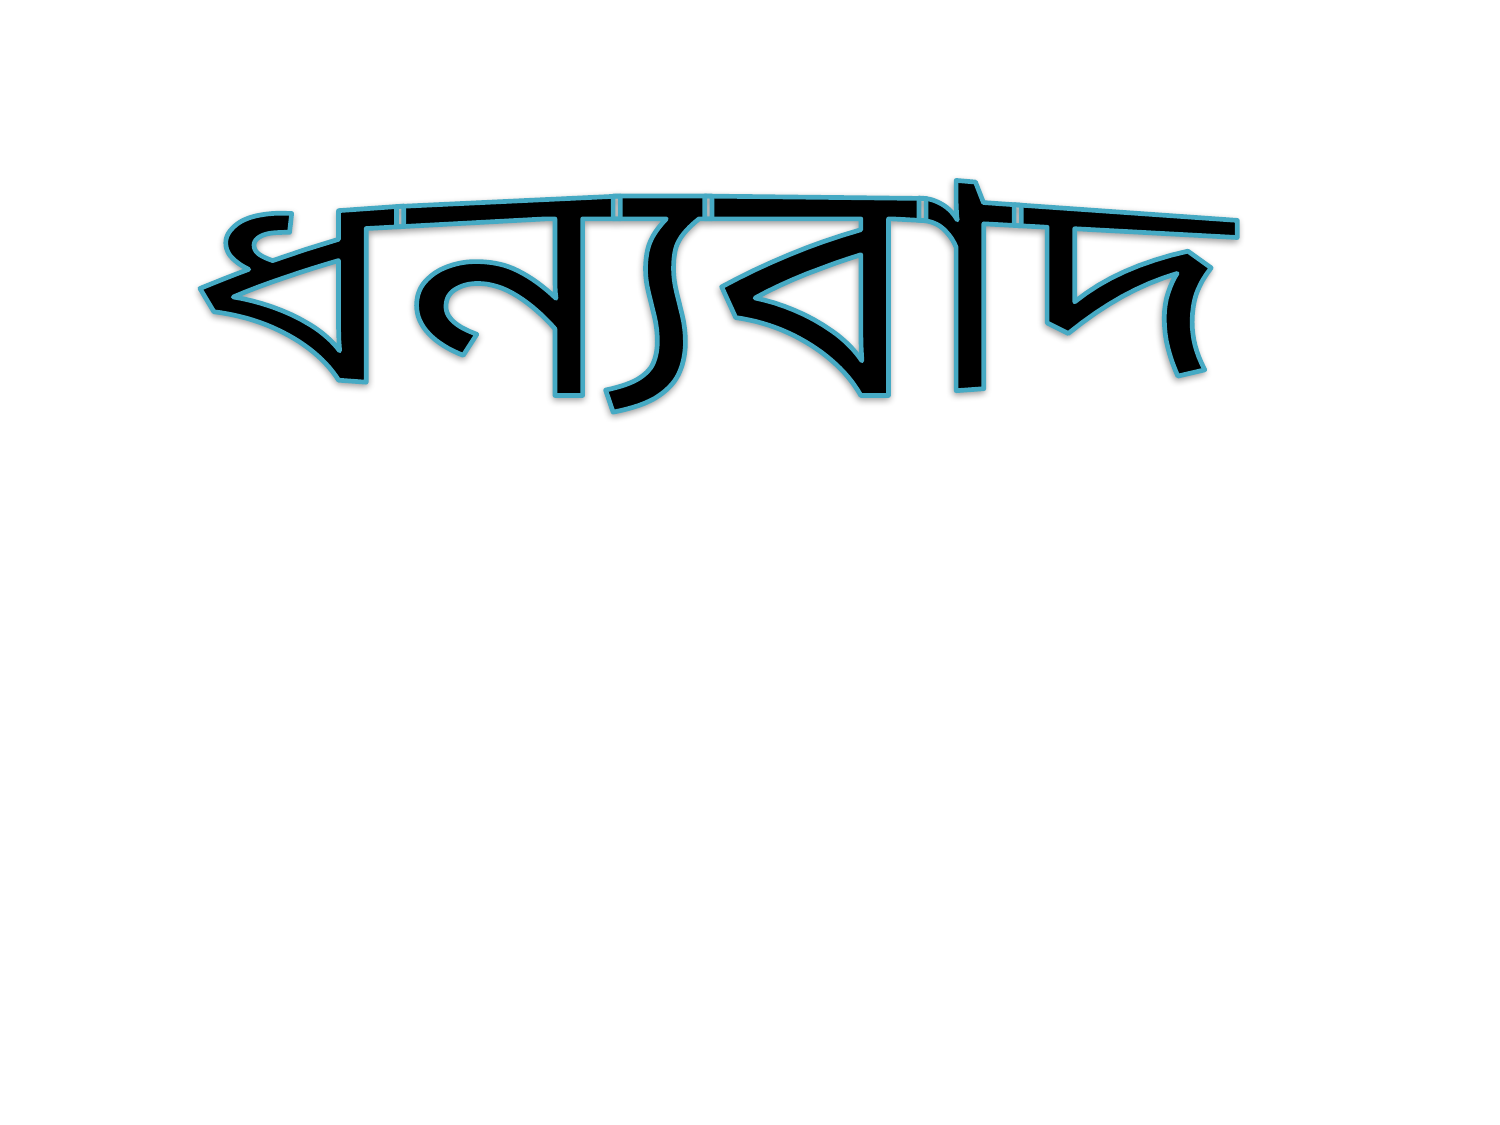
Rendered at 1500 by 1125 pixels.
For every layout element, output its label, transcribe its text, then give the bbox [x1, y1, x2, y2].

text_box ধন্যবাদ [199, 179, 1239, 413]
